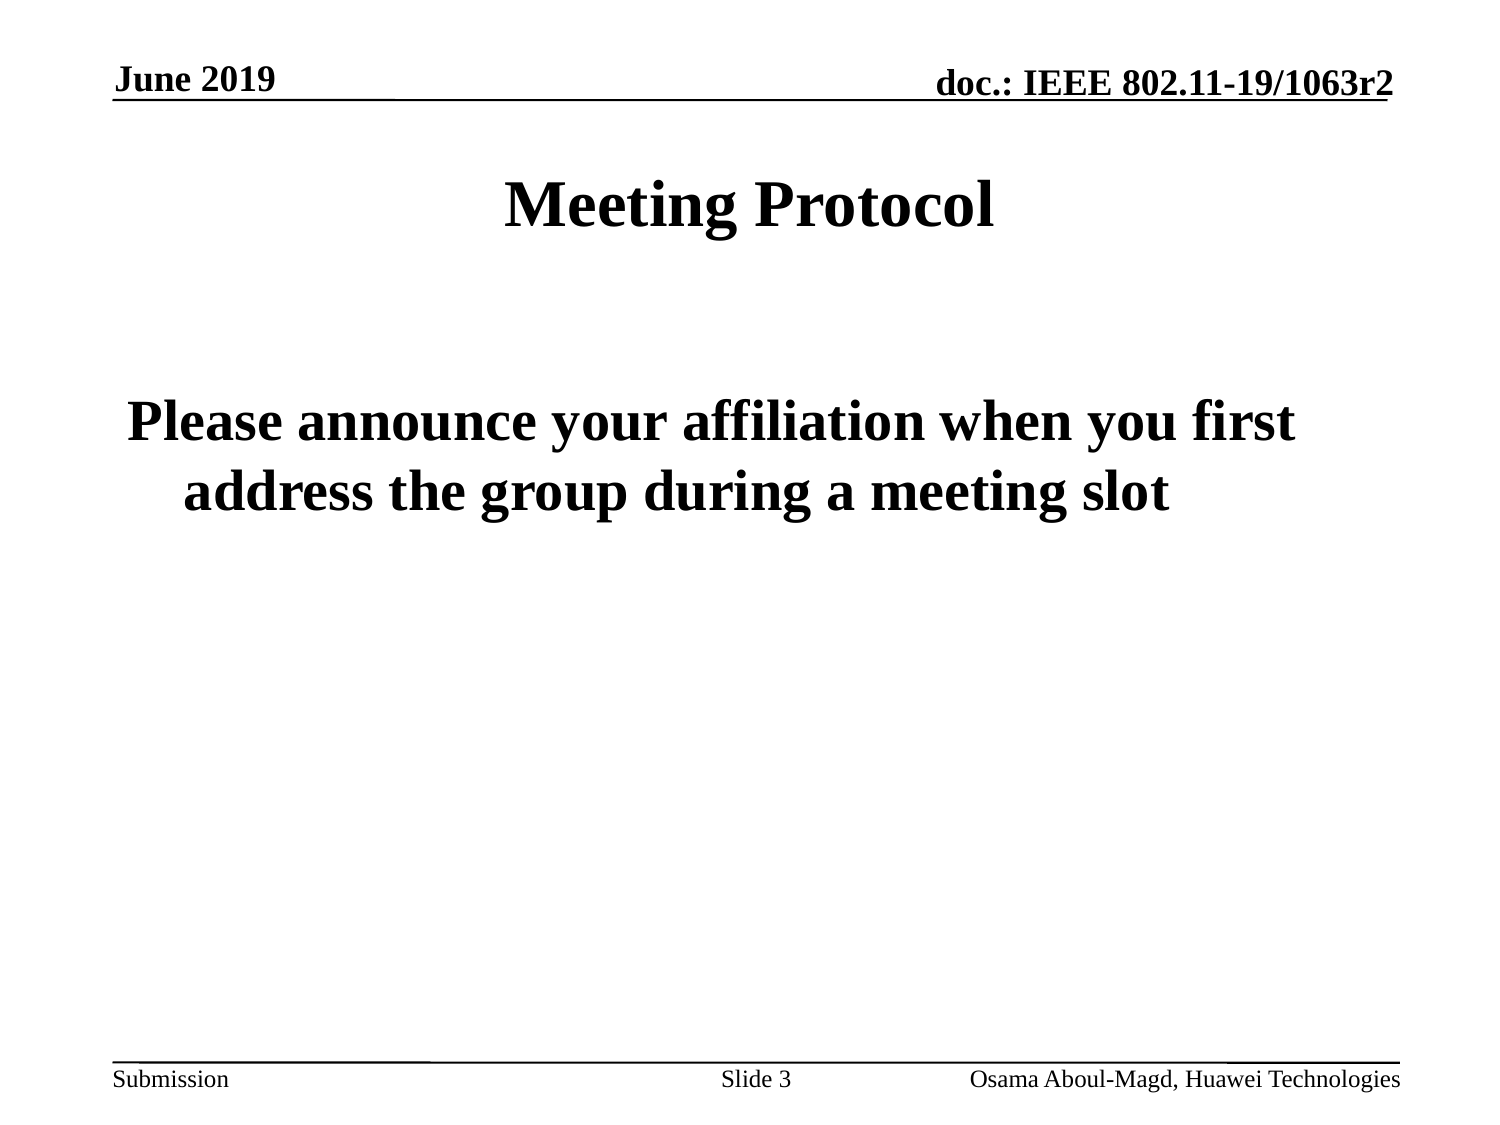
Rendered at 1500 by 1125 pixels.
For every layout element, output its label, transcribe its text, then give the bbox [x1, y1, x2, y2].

title Meeting Protocol [112, 112, 1388, 288]
slide_number Slide 3 [712, 1061, 800, 1123]
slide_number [114, 54, 423, 100]
footer Osama Aboul-Magd, Huawei Technologies [878, 1061, 1402, 1093]
list Please announce your affiliation when you first address the group during a meeting slot [112, 374, 1388, 513]
